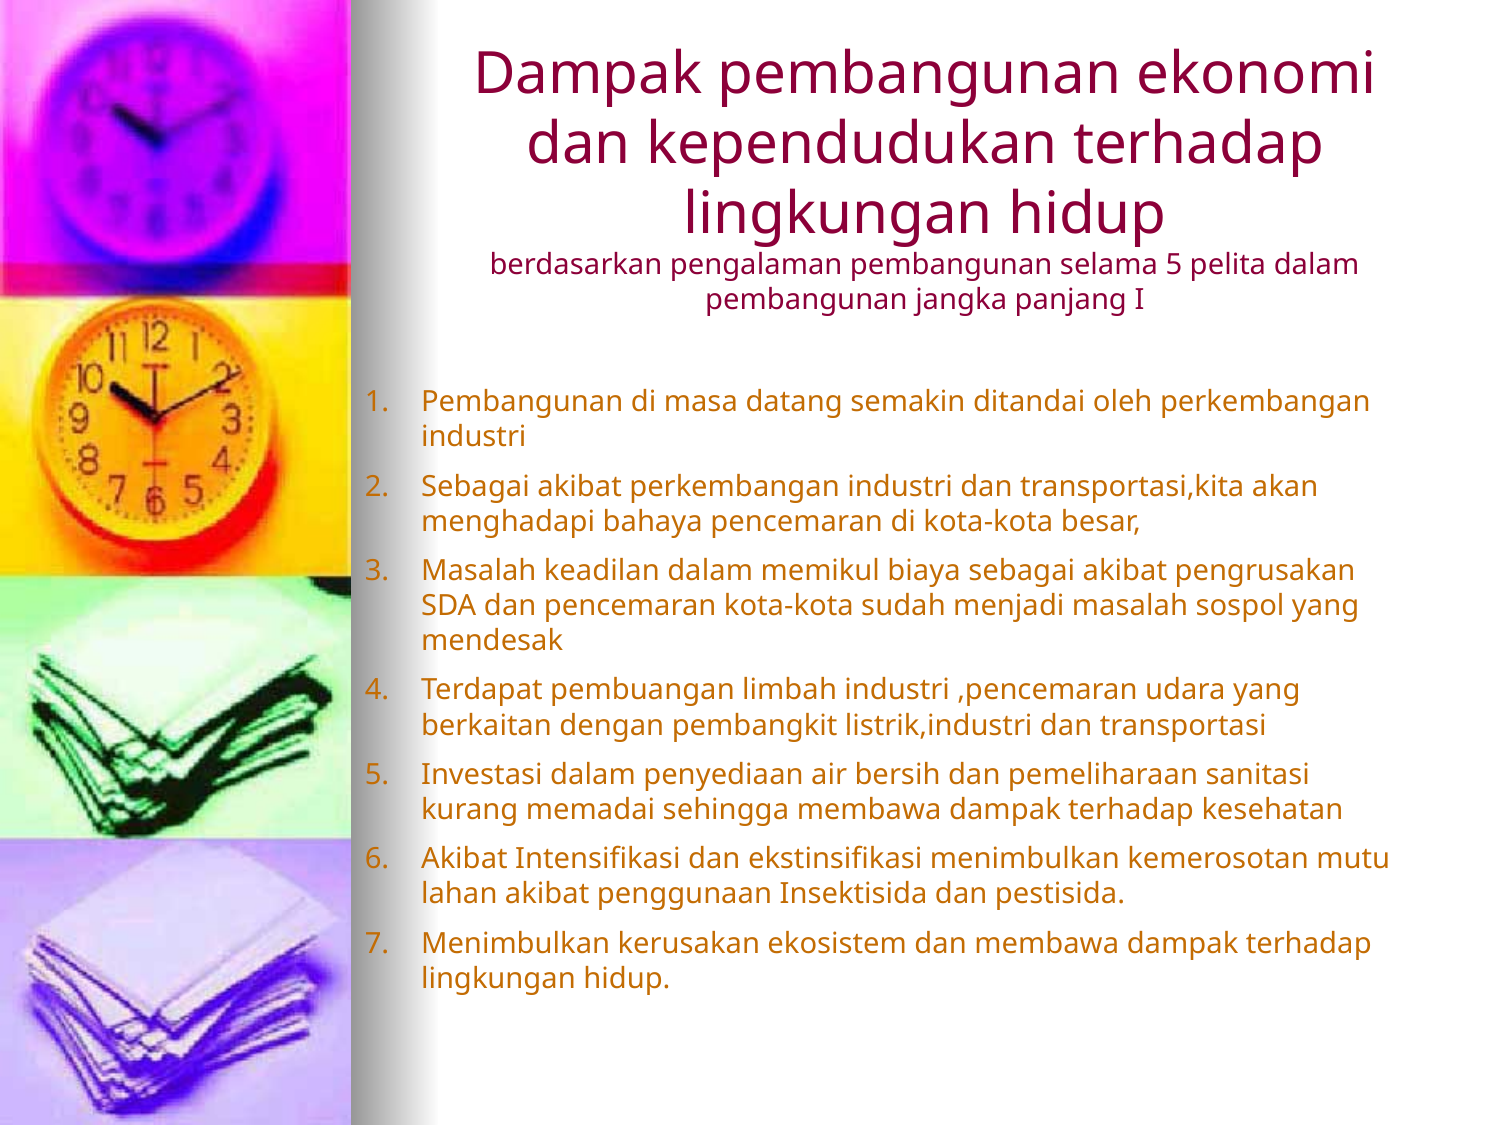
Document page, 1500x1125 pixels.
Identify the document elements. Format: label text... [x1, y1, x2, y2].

picture [0, 0, 351, 1125]
text_box Pembangunan di masa datang semakin ditandai oleh perkembangan industri Sebagai akibat perkembangan industri dan transportasi,kita akan menghadapi bahaya pencemaran di kota-kota besar, Masalah keadilan dalam memikul biaya sebagai akibat pengrusakan SDA dan pencemaran kota-kota sudah menjadi masalah sospol yang mendesak Terdapat pembuangan limbah industri ,pencemaran udara yang berkaitan dengan pembangkit listrik,industri dan transportasi Investasi dalam penyediaan air bersih dan pemeliharaan sanitasi kurang memadai sehingga membawa dampak terhadap kesehatan Akibat Intensifikasi dan ekstinsifikasi menimbulkan kemerosotan mutu lahan akibat penggunaan Insektisida dan pestisida. Menimbulkan kerusakan ekosistem dan membawa dampak terhadap lingkungan hidup. [350, 374, 1425, 1002]
title Dampak pembangunan ekonomi dan kependudukan terhadap lingkungan hidup berdasarkan pengalaman pembangunan selama 5 pelita dalam pembangunan jangka panjang I [399, 37, 1451, 313]
